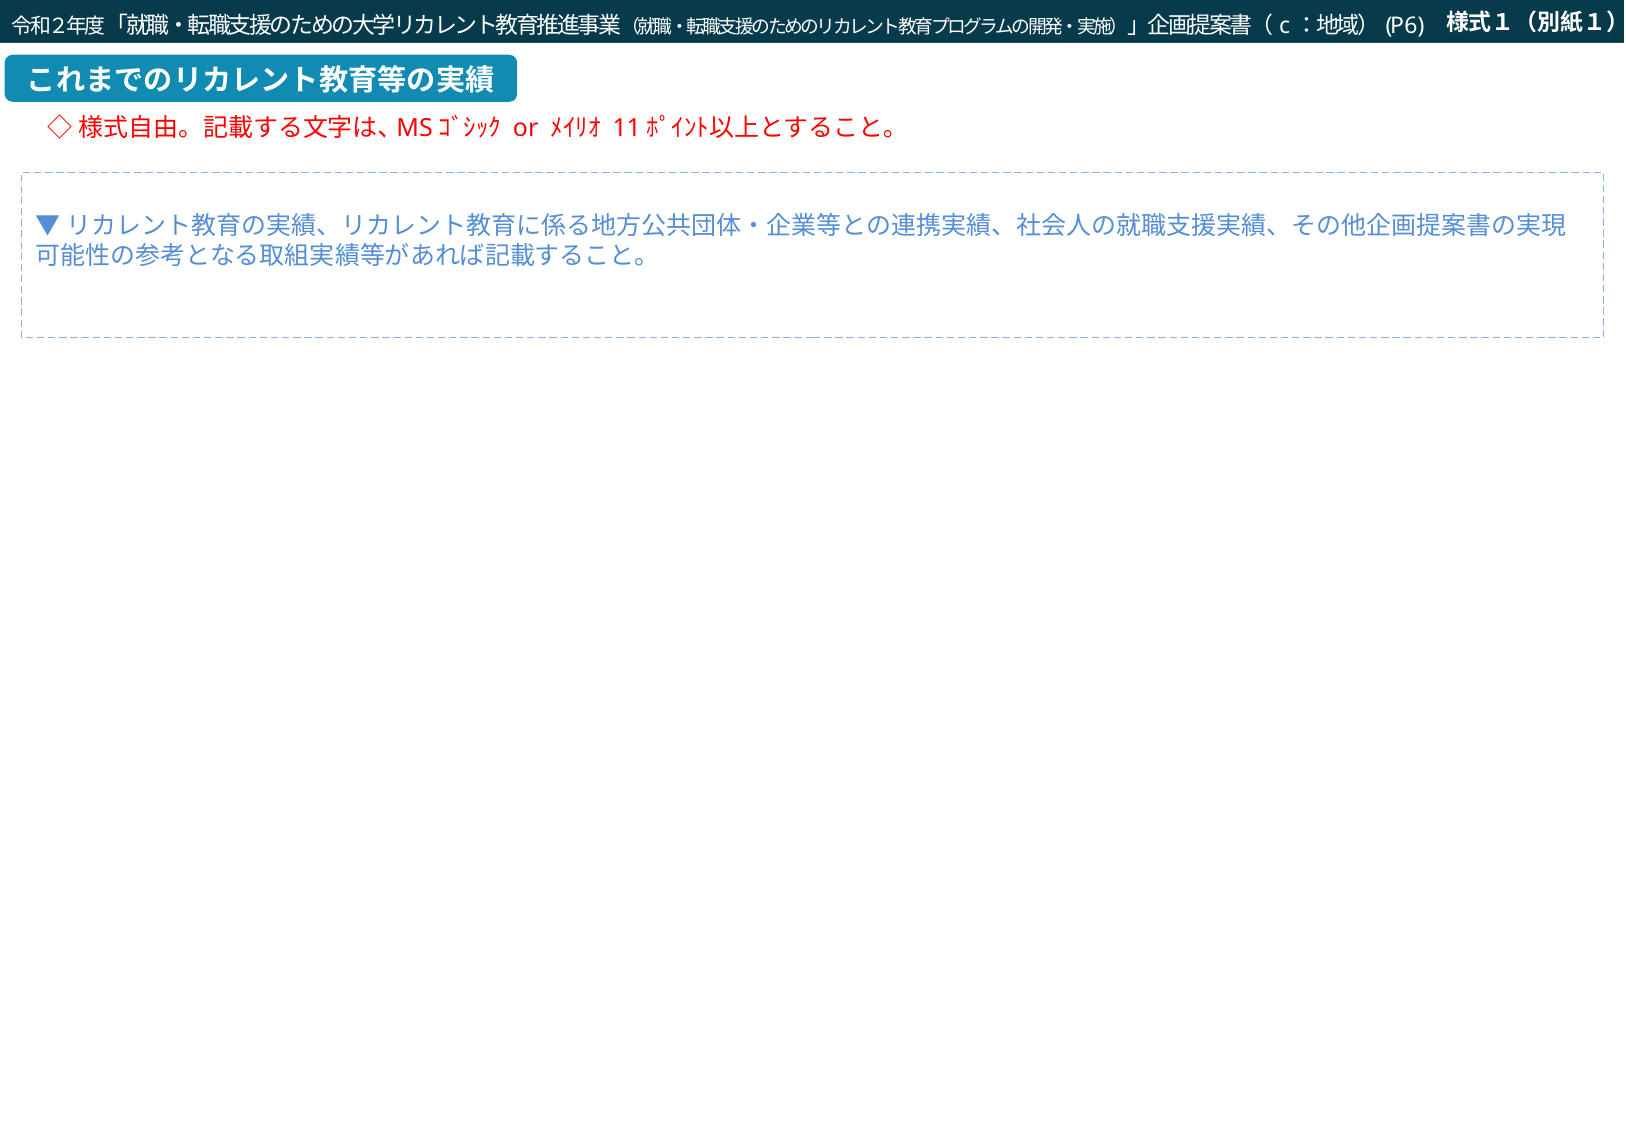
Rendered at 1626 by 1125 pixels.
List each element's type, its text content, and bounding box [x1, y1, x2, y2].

text_box これまでのリカレント教育等の実績 [2, 77, 520, 104]
text_box 様式１（別紙１） [1431, 0, 1625, 43]
text_box ◇様式自由。記載する文字は､MSｺﾞｼｯｸ or ﾒｲﾘｵ 11ﾎﾟｲﾝﾄ以上とすること｡ [32, 103, 1228, 149]
text_box 令和２年度「就職・転職支援のための大学リカレント教育推進事業（就職・転職支援のためのリカレント教育プログラムの開発・実施）」企画提案書（c：地域）(P6) [0, 3, 1463, 77]
text_box ▼リカレント教育の実績、リカレント教育に係る地方公共団体・企業等との連携実績、社会人の就職支援実績、その他企画提案書の実現可能性の参考となる取組実績等があれば記載すること。 [21, 172, 1604, 338]
